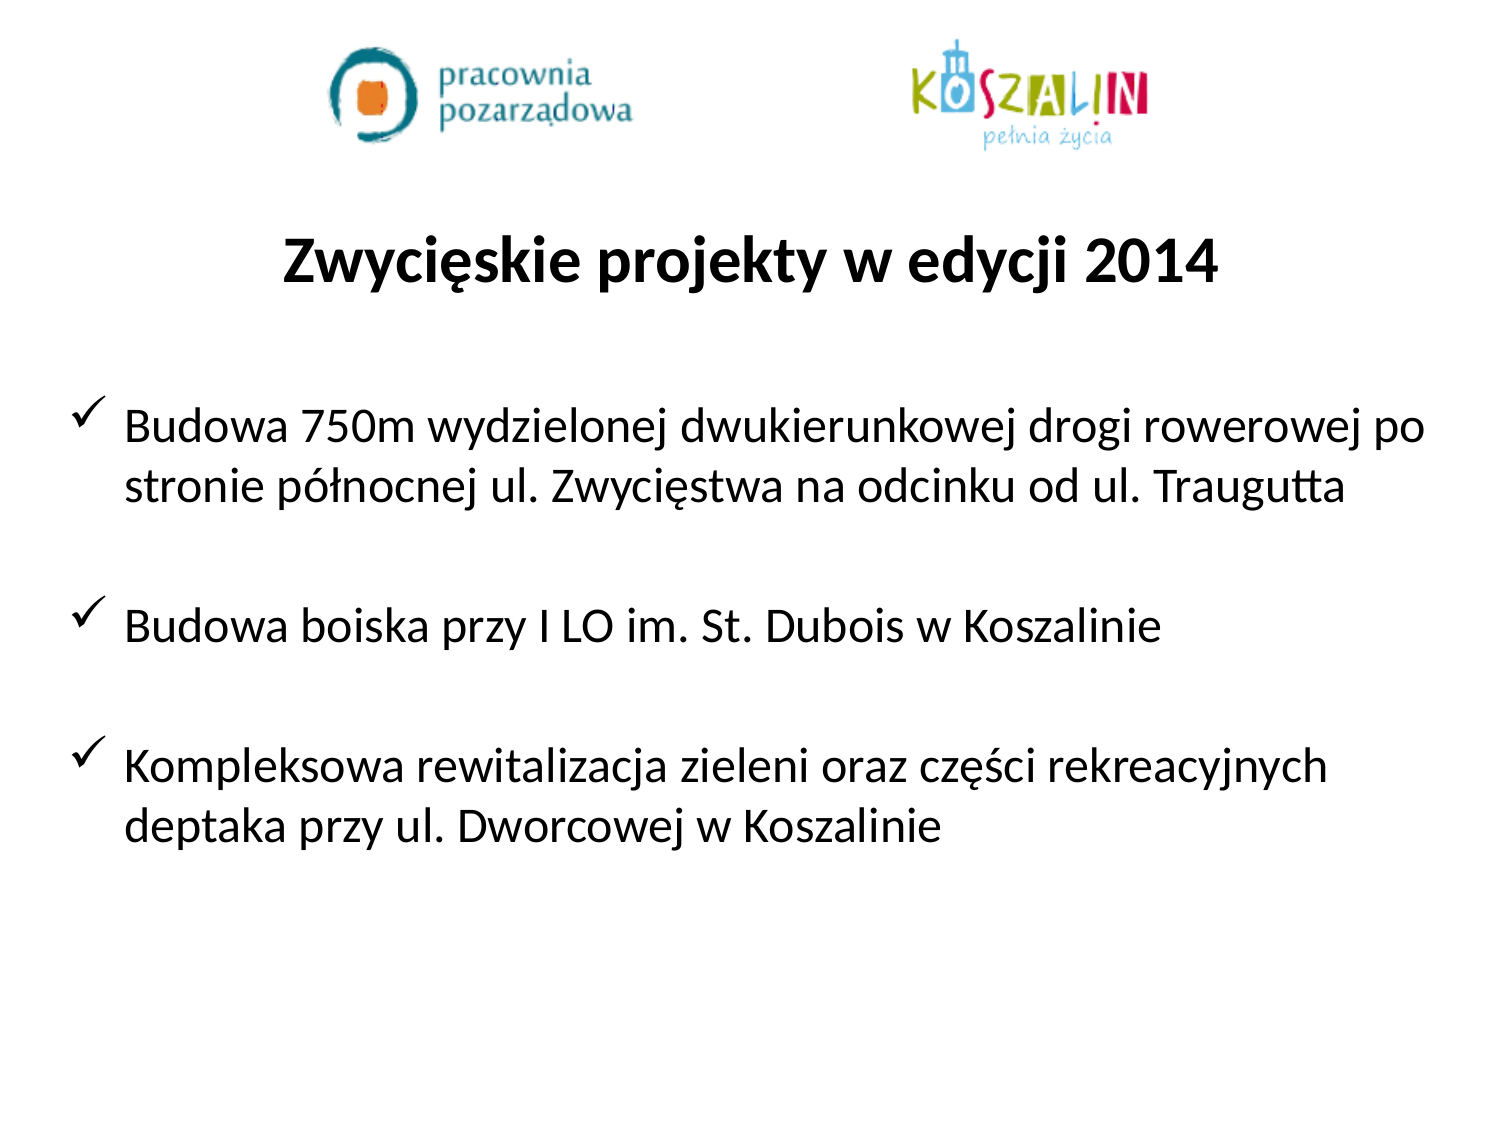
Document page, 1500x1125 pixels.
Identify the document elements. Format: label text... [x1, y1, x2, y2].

picture [289, 0, 1236, 182]
text_box Budowa 750m wydzielonej dwukierunkowej drogi rowerowej po stronie północnej ul. Zwycięstwa na odcinku od ul. Traugutta Budowa boiska przy I LO im. St. Dubois w Koszalinie Kompleksowa rewitalizacja zieleni oraz części rekreacyjnych deptaka przy ul. Dworcowej w Koszalinie [53, 385, 1447, 988]
text_box Zwycięskie projekty w edycji 2014 [76, 208, 1427, 304]
